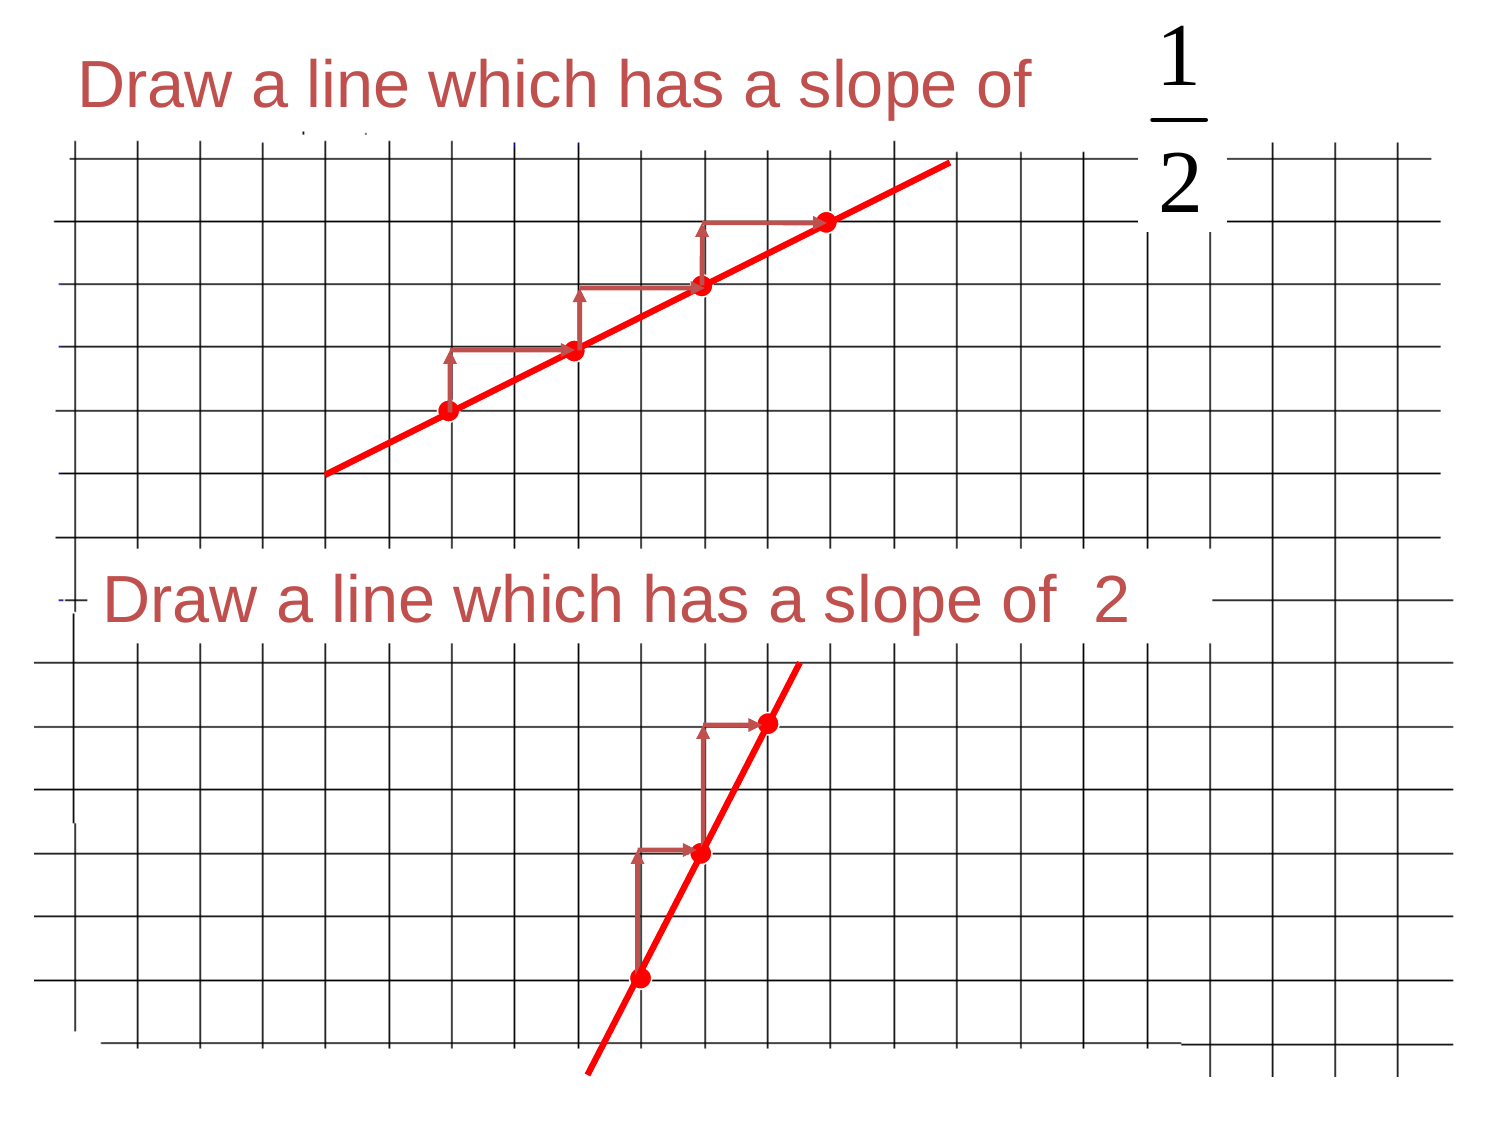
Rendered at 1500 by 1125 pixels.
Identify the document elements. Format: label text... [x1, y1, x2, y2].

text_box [449, 349, 576, 413]
text_box Draw a line which has a slope of [62, 24, 1132, 123]
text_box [701, 222, 828, 286]
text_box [579, 287, 705, 351]
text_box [1137, 0, 1228, 233]
picture [34, 124, 1466, 1077]
